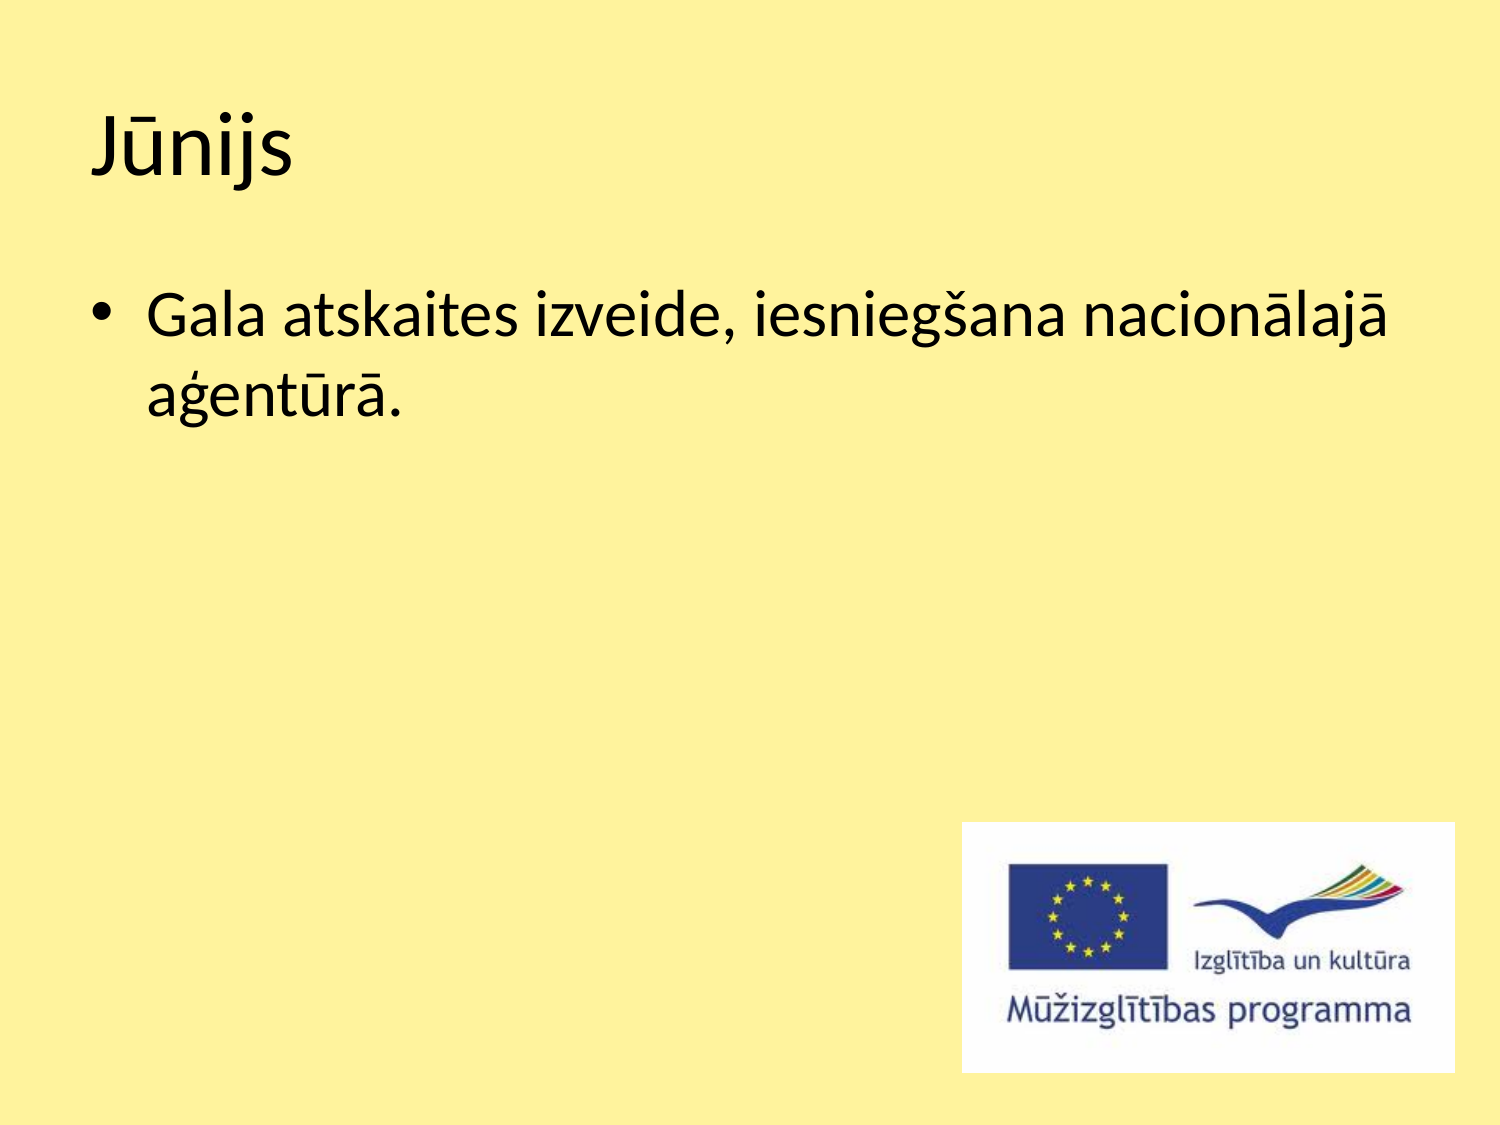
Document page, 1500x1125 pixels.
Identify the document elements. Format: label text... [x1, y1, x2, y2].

title Jūnijs [75, 45, 1425, 233]
list Gala atskaites izveide, iesniegšana nacionālajā aģentūrā. [75, 262, 1425, 1005]
picture [962, 822, 1455, 1073]
